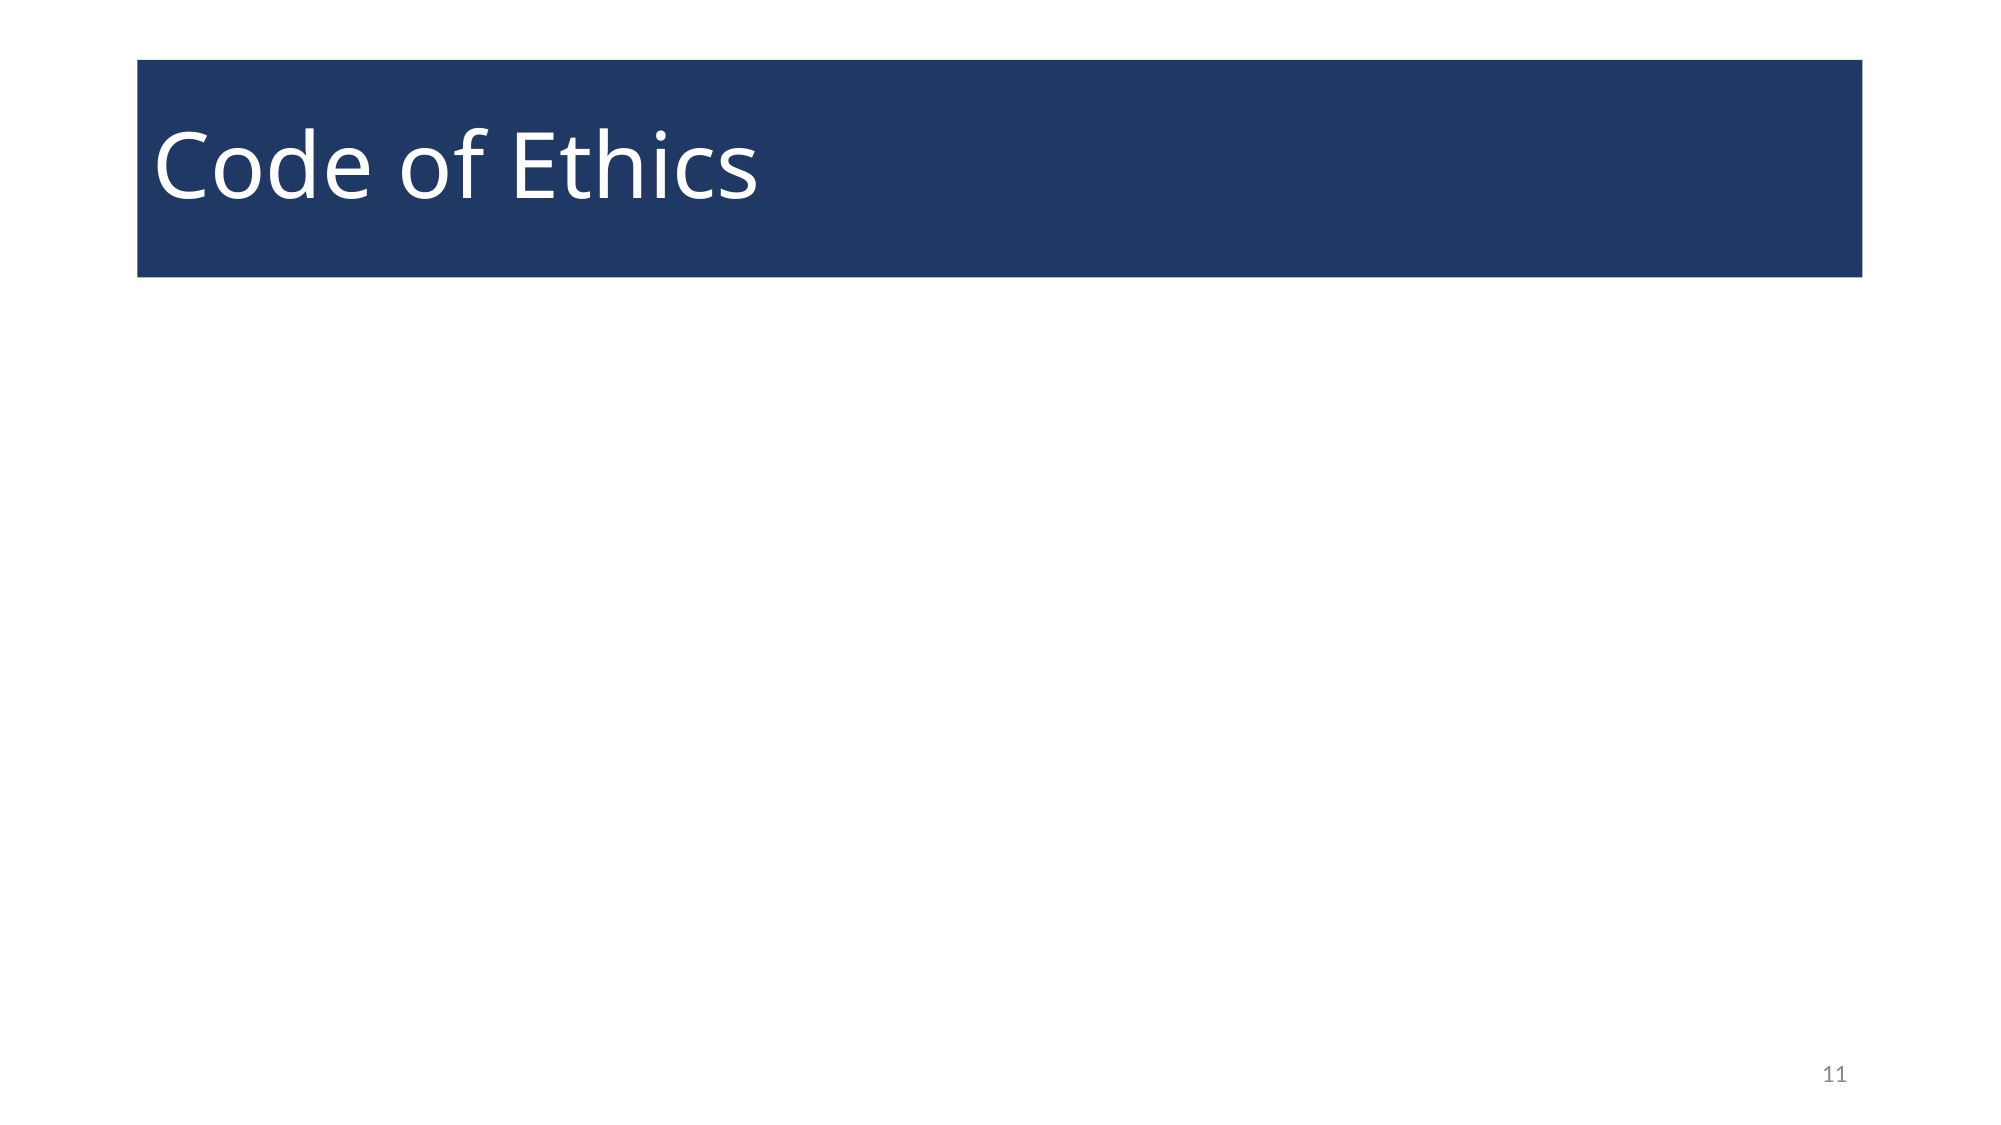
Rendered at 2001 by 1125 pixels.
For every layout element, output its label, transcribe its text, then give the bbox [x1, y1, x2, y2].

slide_number 11 [1412, 1042, 1863, 1103]
title Code of Ethics [137, 59, 1863, 278]
